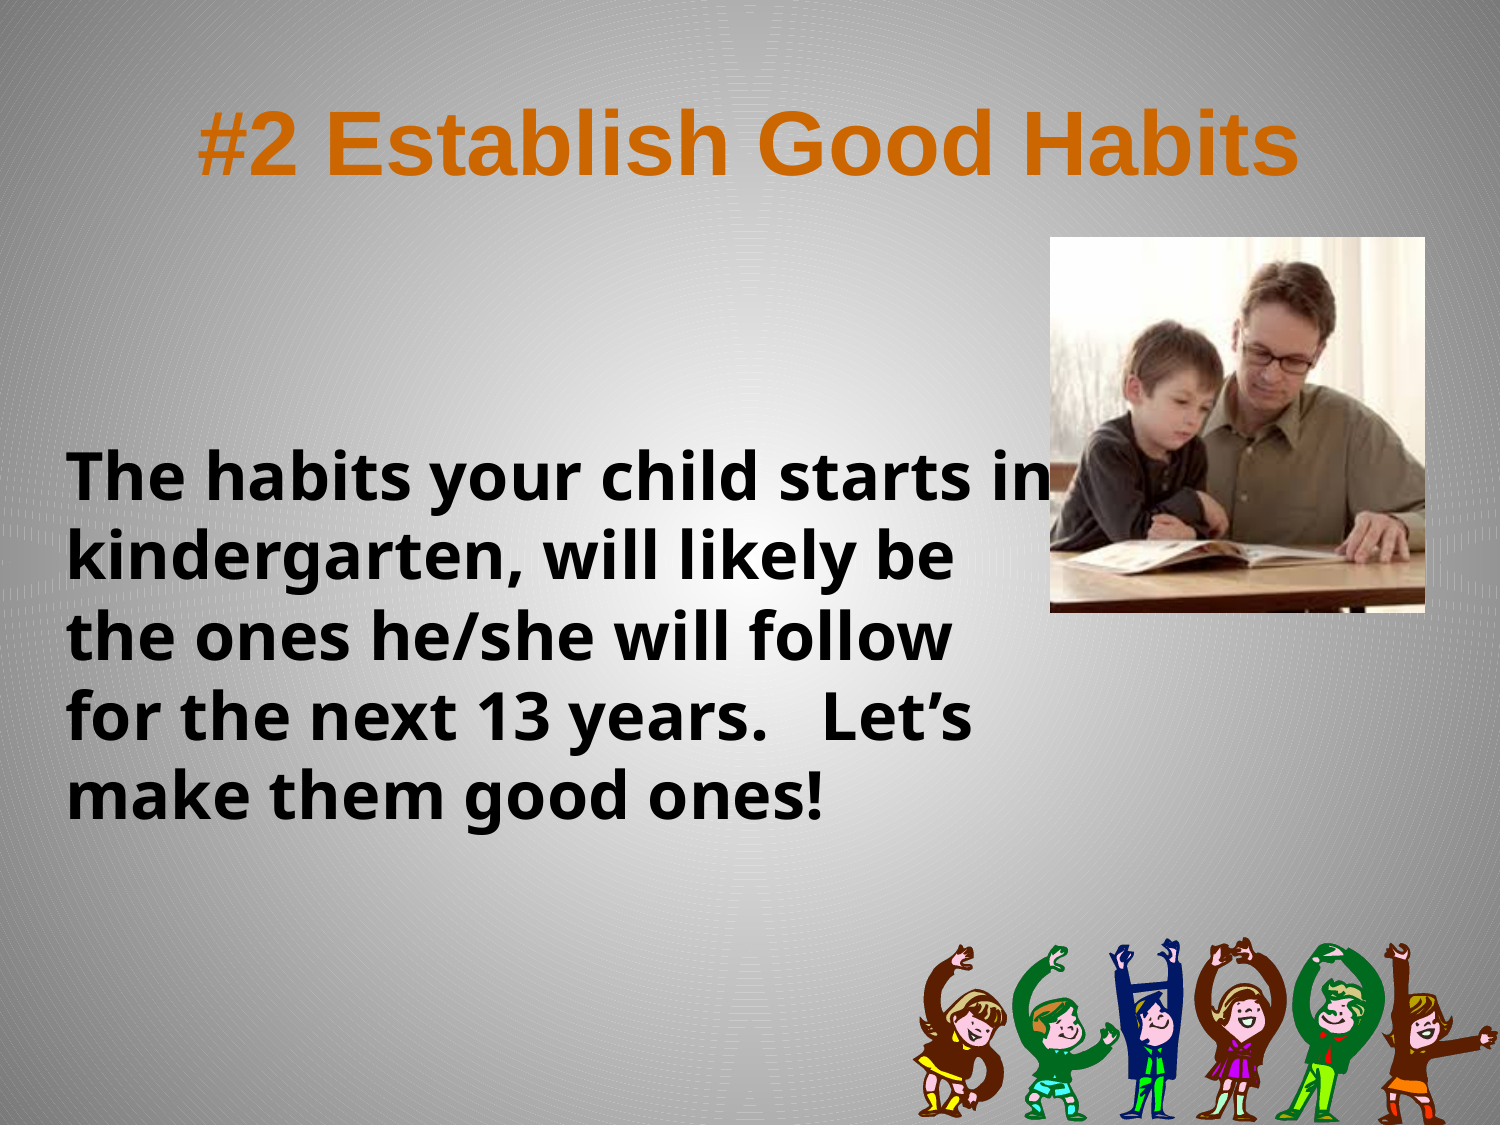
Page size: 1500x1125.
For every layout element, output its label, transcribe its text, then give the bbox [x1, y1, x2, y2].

picture [1075, 937, 1500, 1125]
picture [1049, 237, 1426, 613]
title #2 Establish Good Habits [75, 45, 1425, 233]
list The habits your child starts in kindergarten, will likely be the ones he/she will follow for the next 13 years. Let’s make them good ones! [50, 332, 1075, 1125]
